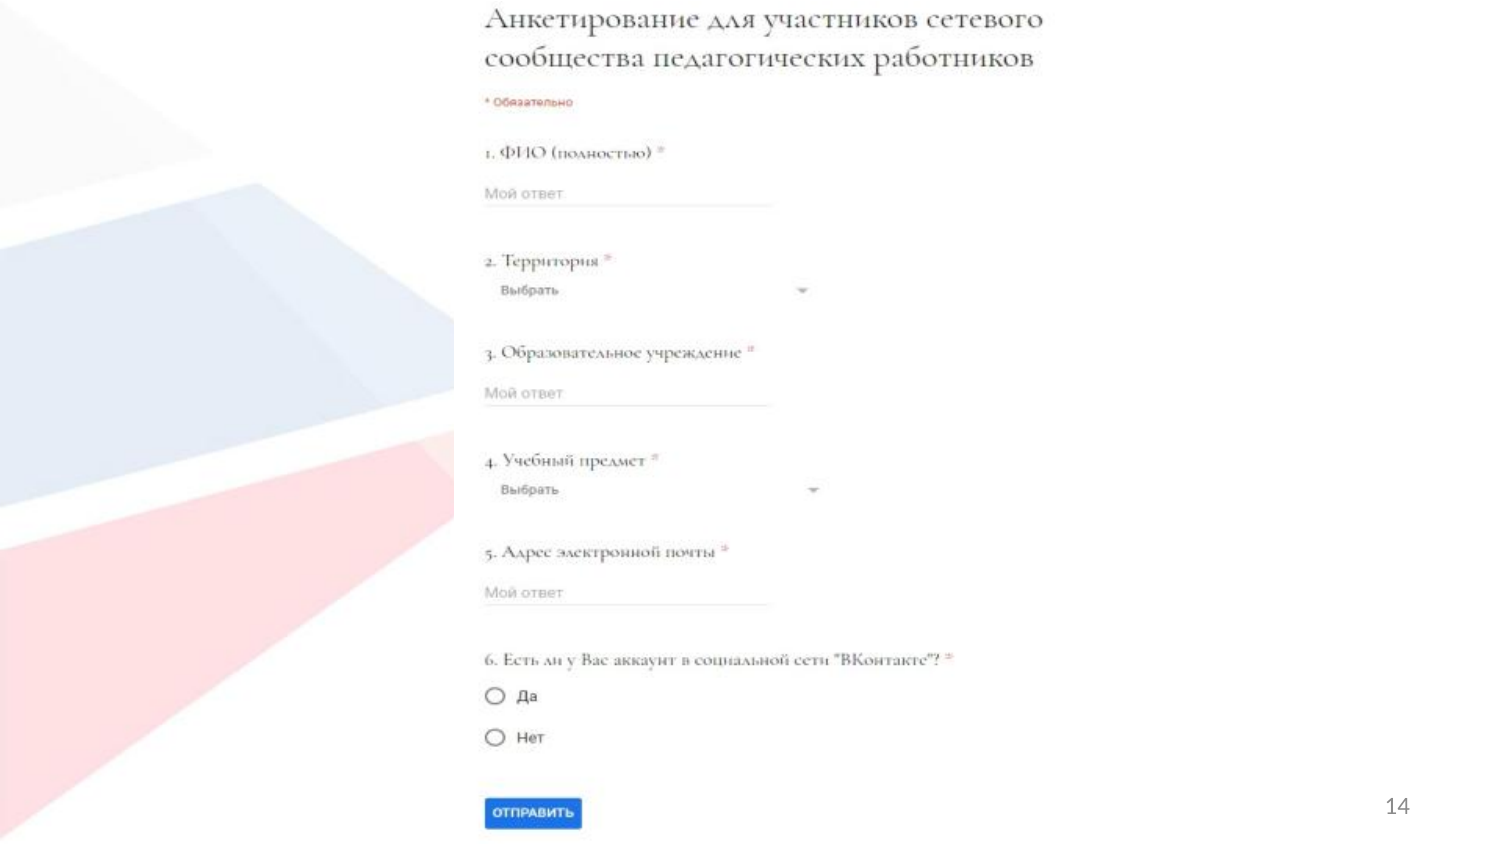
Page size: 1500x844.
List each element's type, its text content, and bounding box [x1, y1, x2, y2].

picture [0, 0, 1500, 844]
slide_number 14 [1074, 782, 1425, 827]
